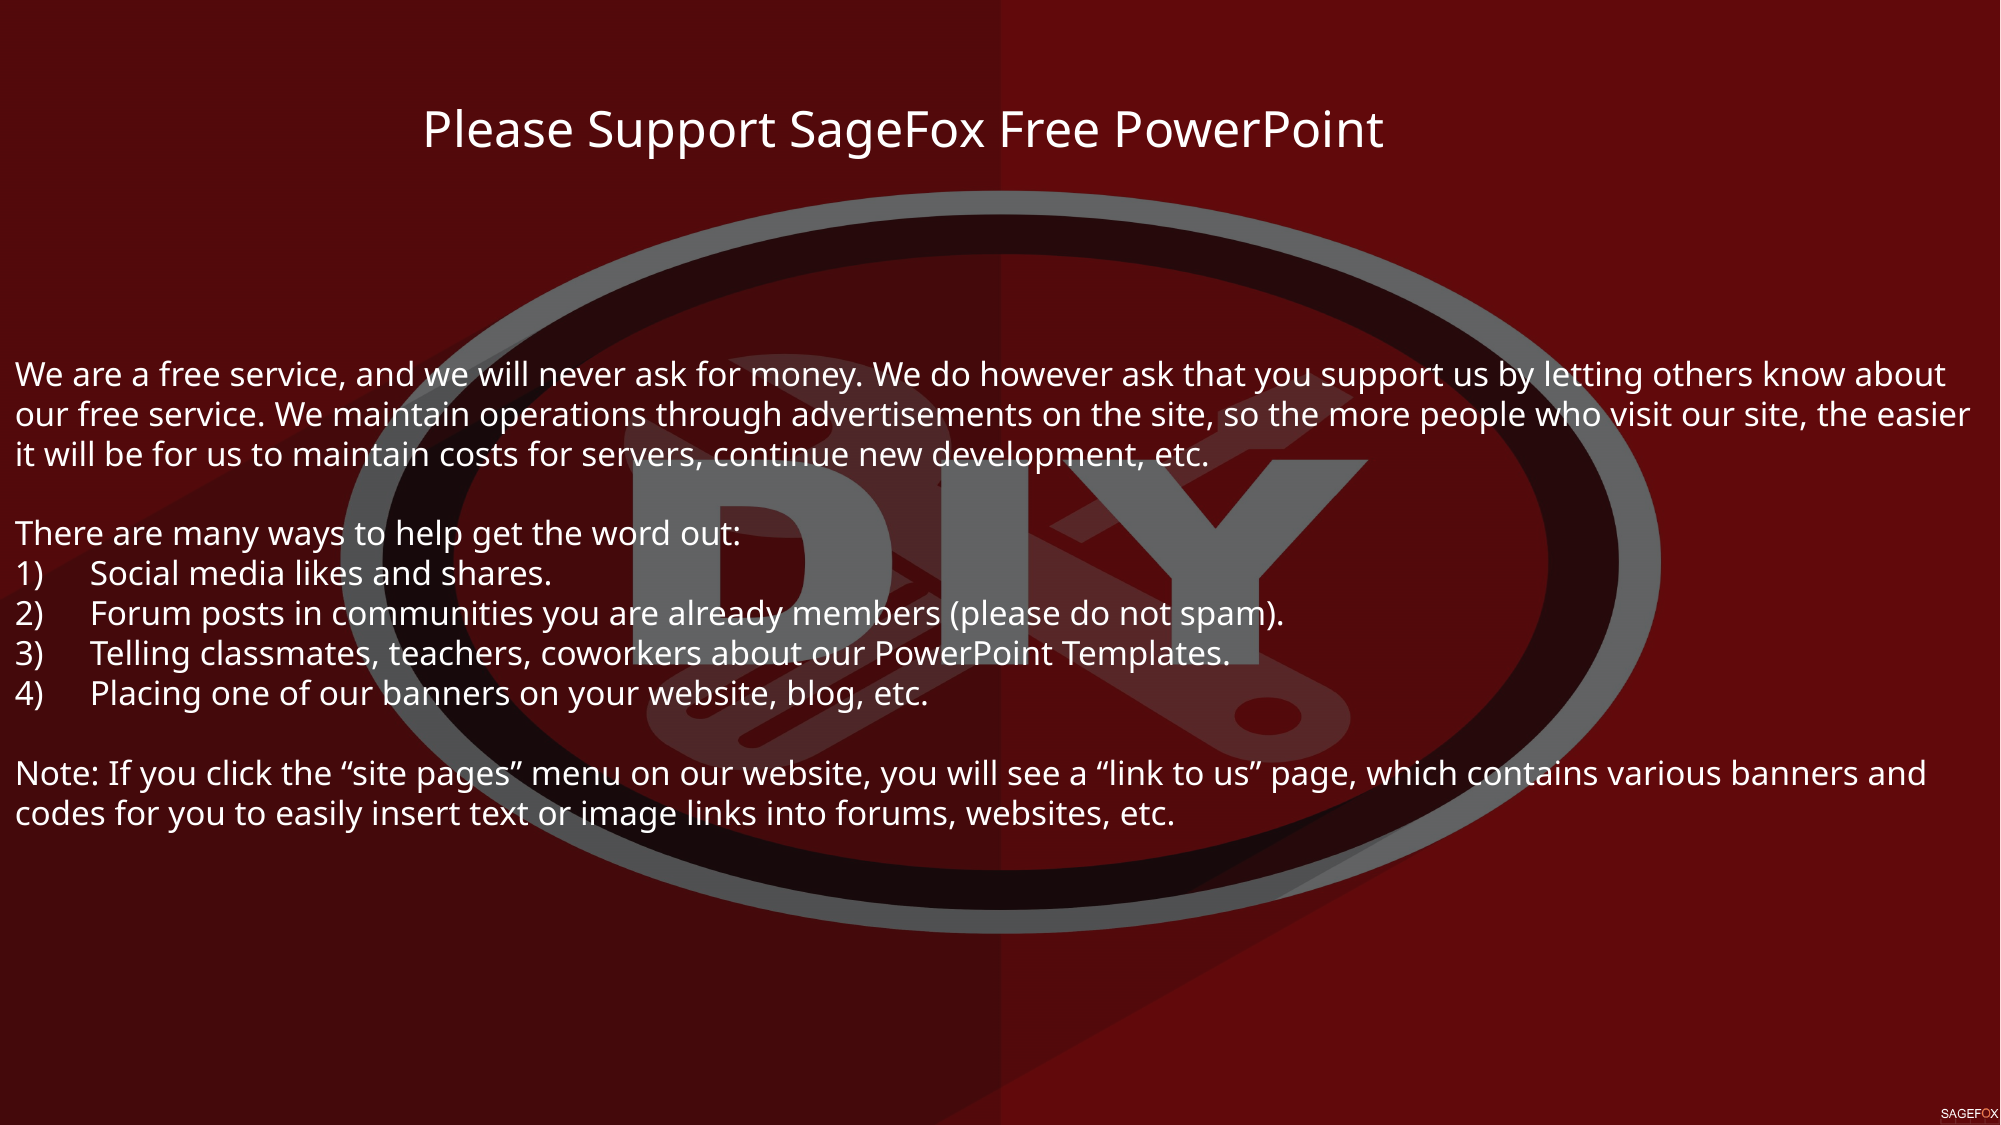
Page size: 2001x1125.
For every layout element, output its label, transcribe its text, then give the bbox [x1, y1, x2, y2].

text_box We are a free service, and we will never ask for money. We do however ask that you support us by letting others know about our free service. We maintain operations through advertisements on the site, so the more people who visit our site, the easier it will be for us to maintain costs for servers, continue new development, etc. There are many ways to help get the word out: Social media likes and shares. Forum posts in communities you are already members (please do not spam). Telling classmates, teachers, coworkers about our PowerPoint Templates. Placing one of our banners on your website, blog, etc. Note: If you click the “site pages” menu on our website, you will see a “link to us” page, which contains various banners and codes for you to easily insert text or image links into forums, websites, etc. [0, 0, 2000, 1125]
title Please Support SageFox Free PowerPoint [363, 72, 1444, 190]
